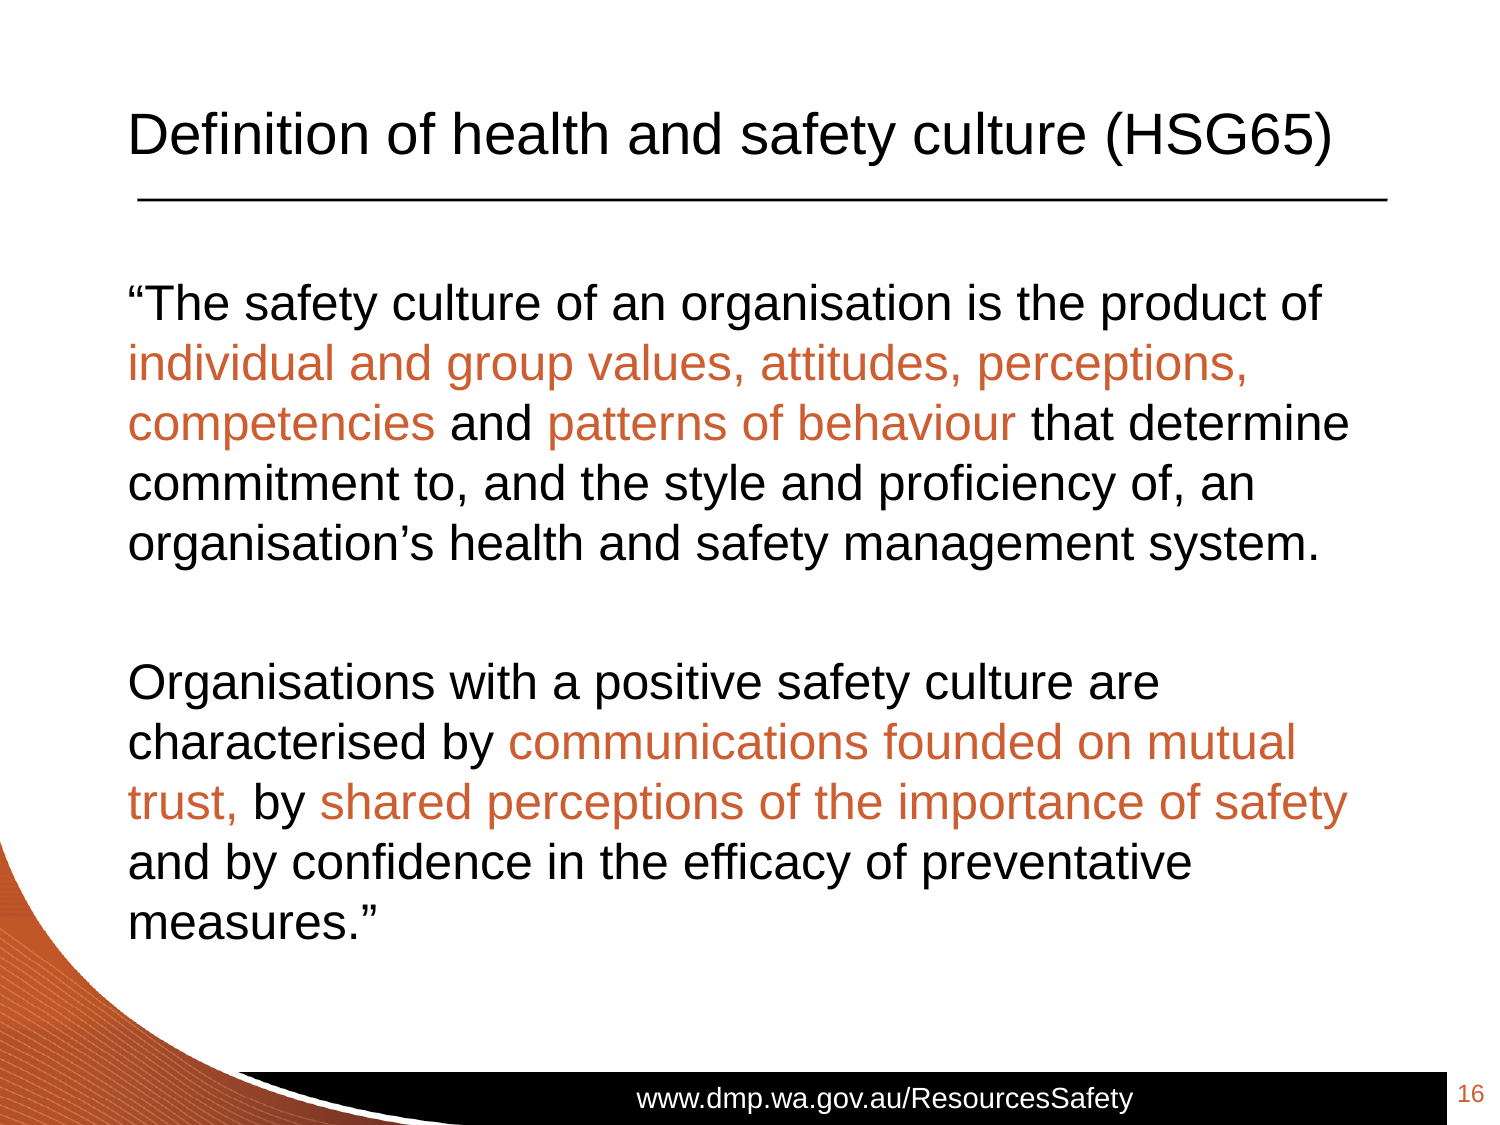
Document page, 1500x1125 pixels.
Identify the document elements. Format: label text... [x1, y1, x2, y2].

title Definition of health and safety culture (HSG65) [112, 37, 1388, 226]
picture [0, 825, 1447, 1125]
slide_number 16 [1293, 1070, 1500, 1125]
list “The safety culture of an organisation is the product of individual and group values, attitudes, perceptions, competencies and patterns of behaviour that determine commitment to, and the style and proficiency of, an organisation’s health and safety management system. Organisations with a positive safety culture are characterised by communications founded on mutual trust, by shared perceptions of the importance of safety and by confidence in the efficacy of preventative measures.” [112, 262, 1388, 1001]
